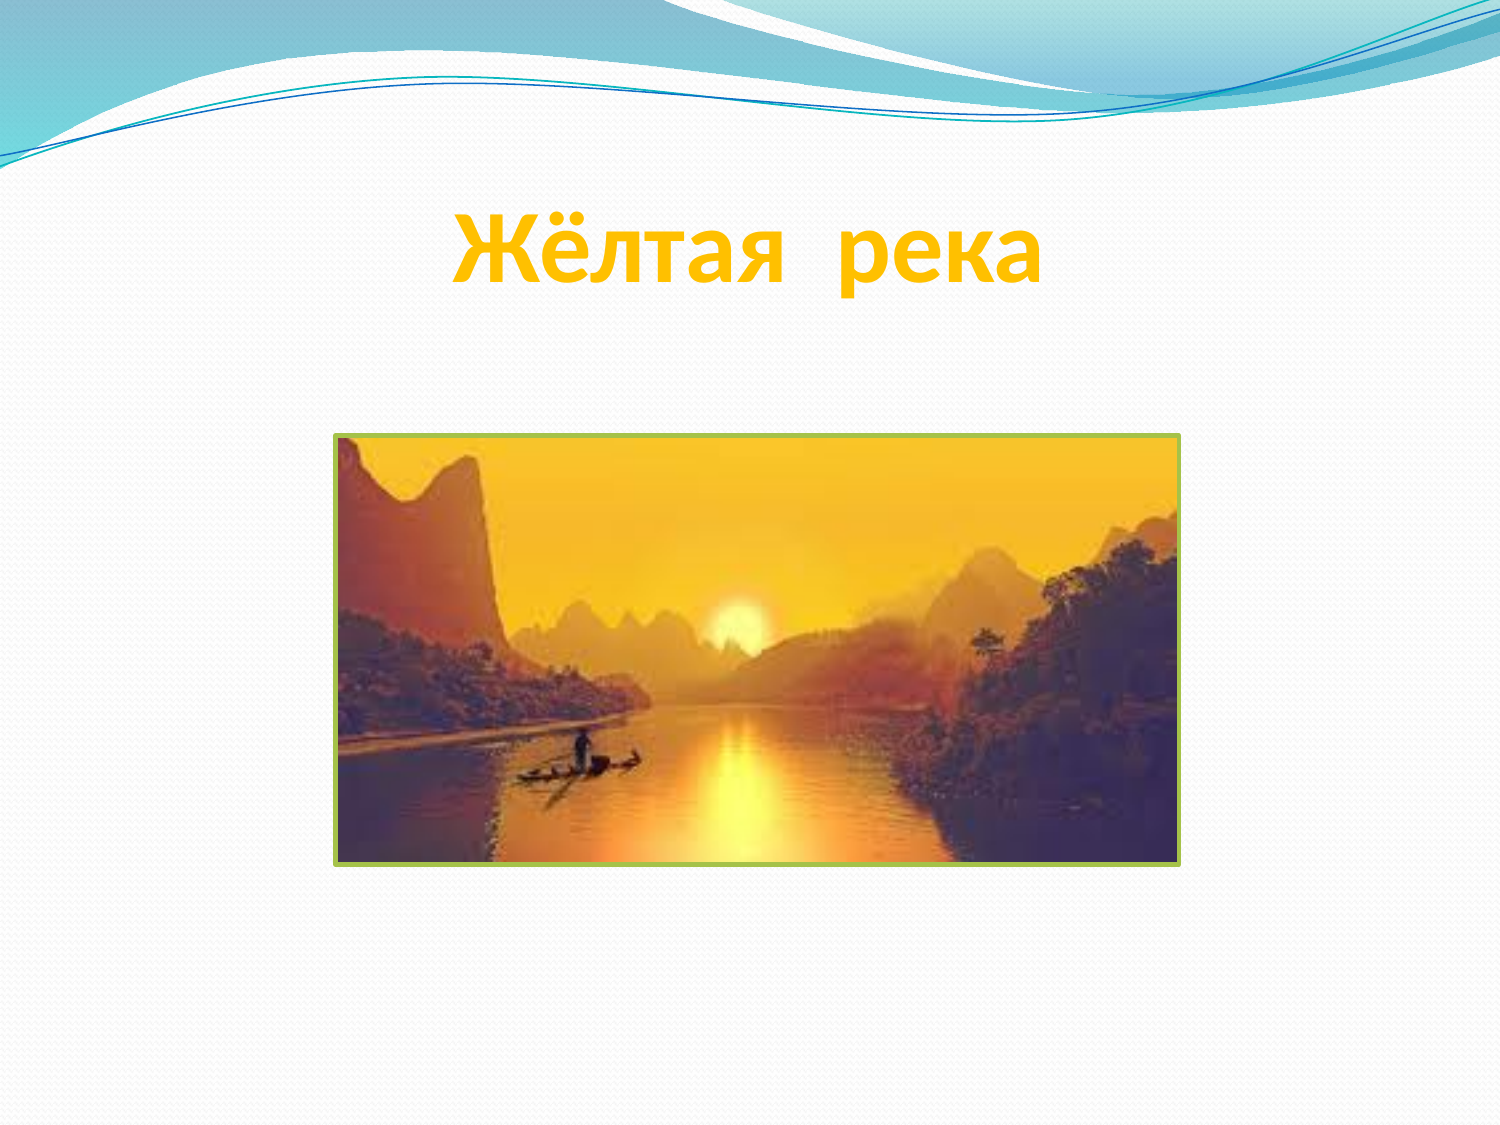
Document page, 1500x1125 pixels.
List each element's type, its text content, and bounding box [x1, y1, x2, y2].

title Жёлтая река [75, 115, 1425, 303]
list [337, 437, 1178, 863]
